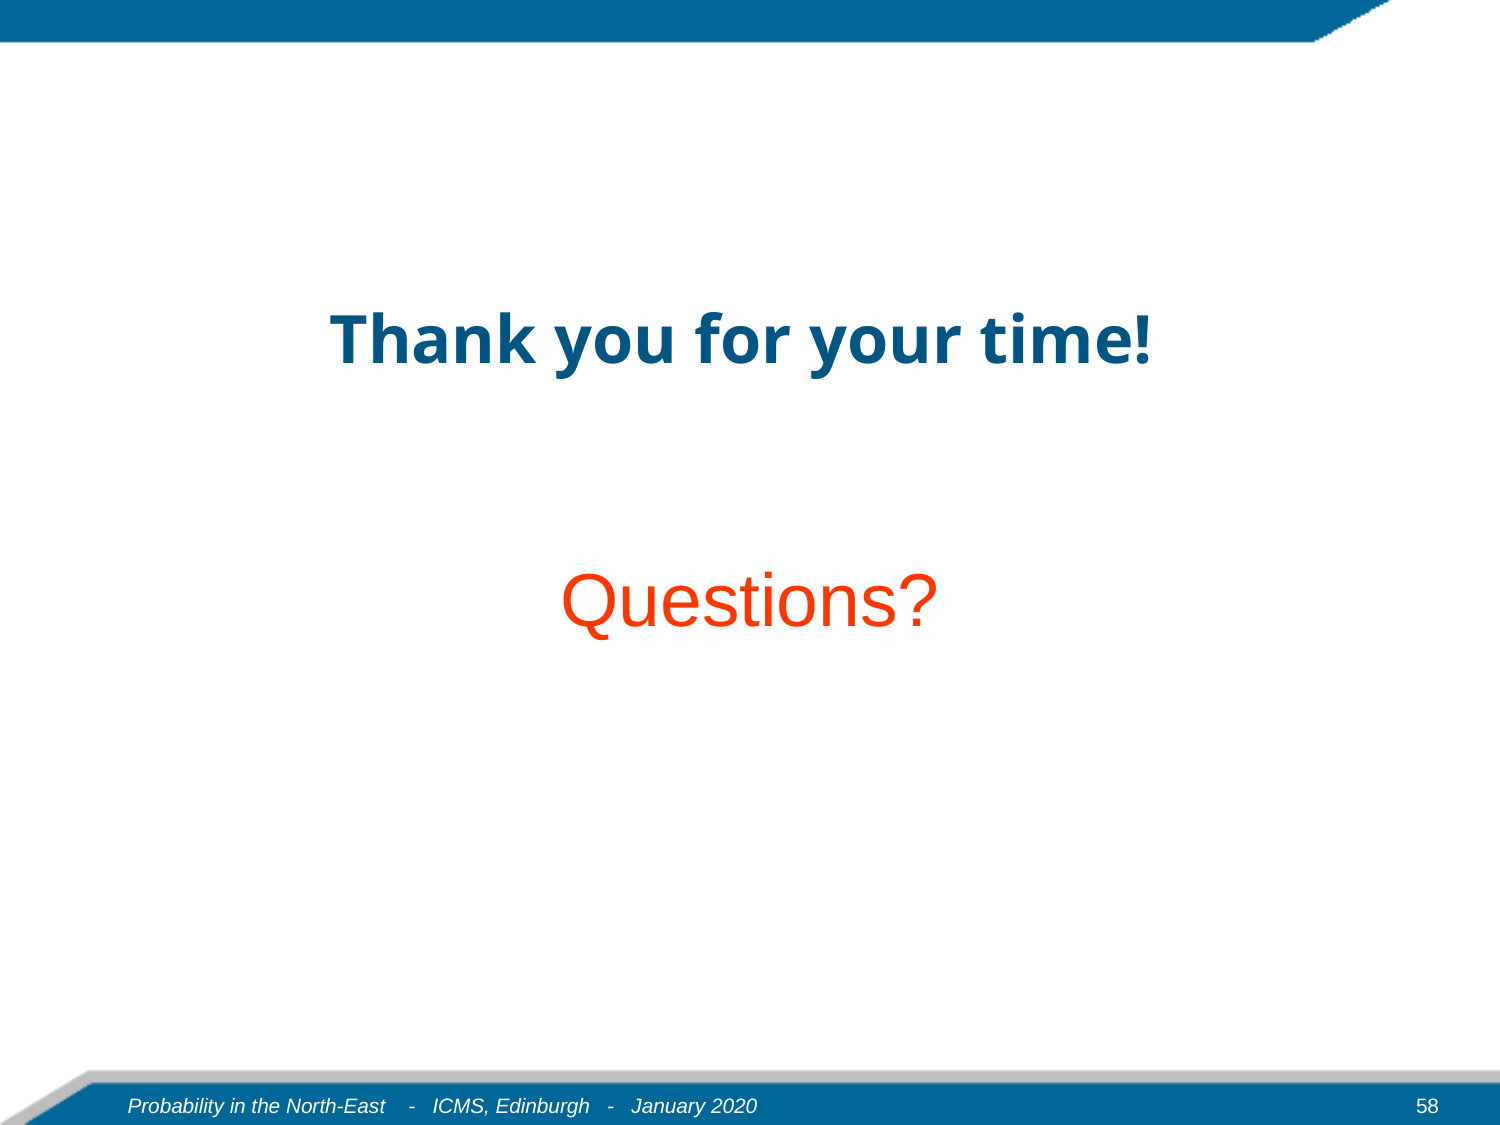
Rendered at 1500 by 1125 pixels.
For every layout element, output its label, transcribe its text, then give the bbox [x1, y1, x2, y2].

picture [0, 0, 1500, 1125]
slide_number 58 [1401, 1075, 1500, 1125]
text_box Questions? [378, 543, 1122, 649]
title Thank you for your time! [112, 289, 1388, 477]
